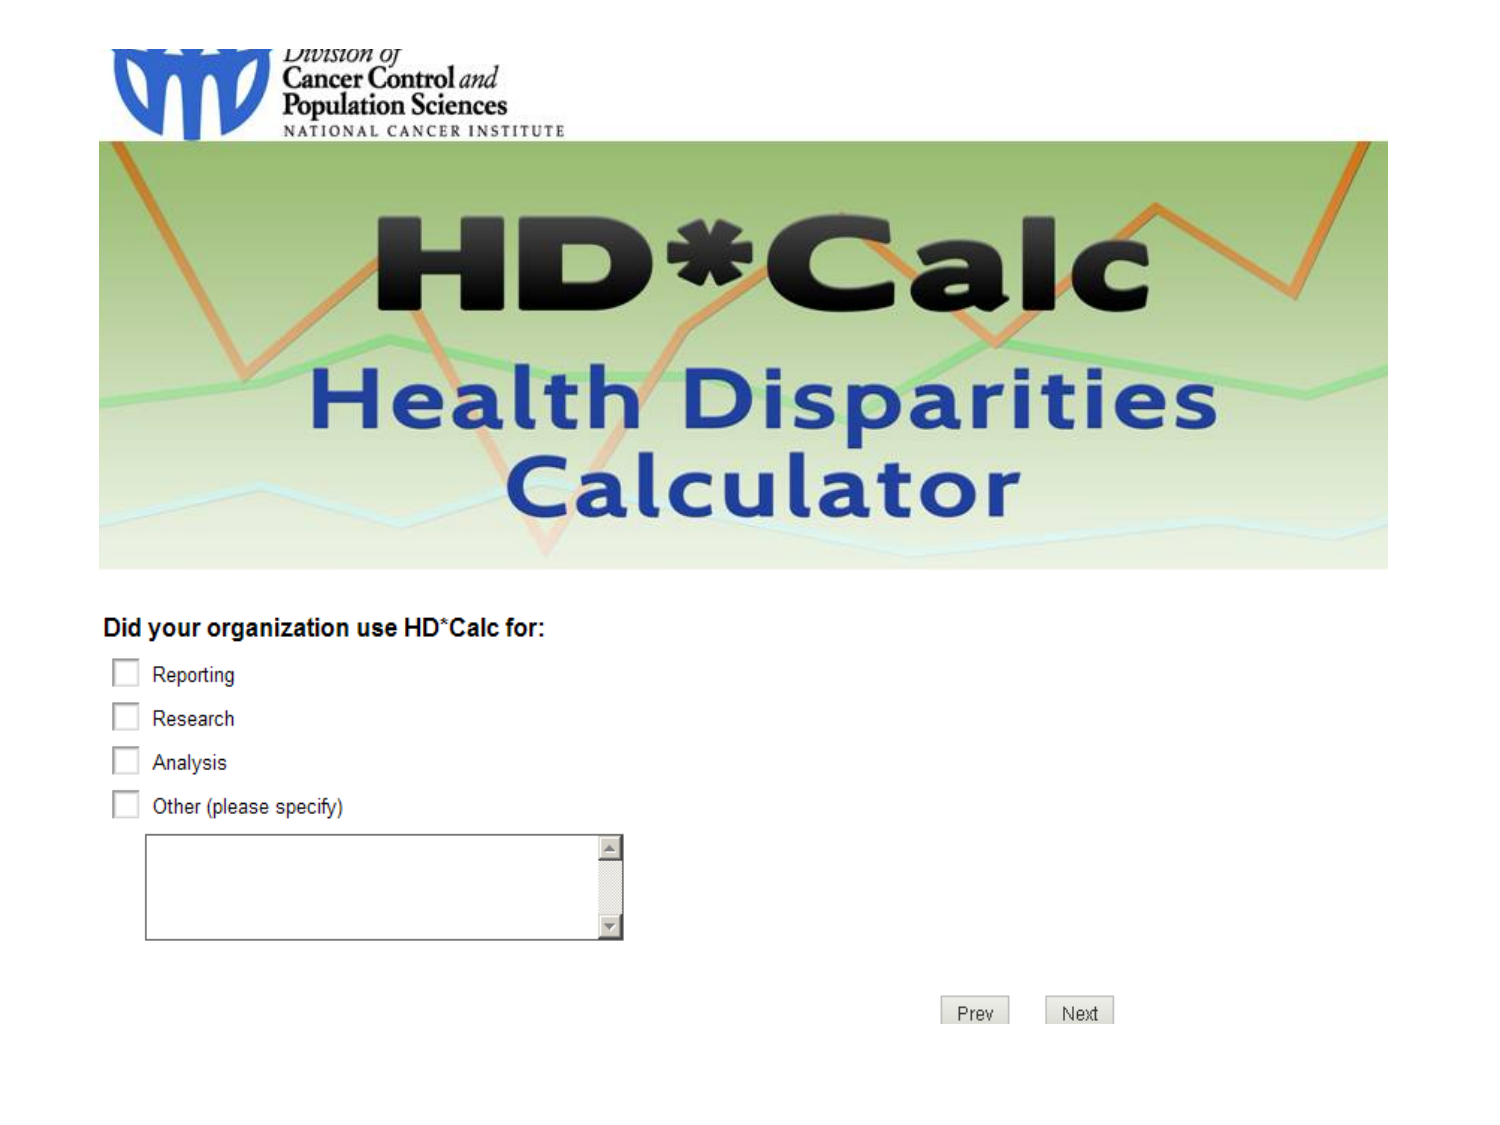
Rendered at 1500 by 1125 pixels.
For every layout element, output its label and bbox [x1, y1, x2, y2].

picture [99, 49, 1388, 1024]
